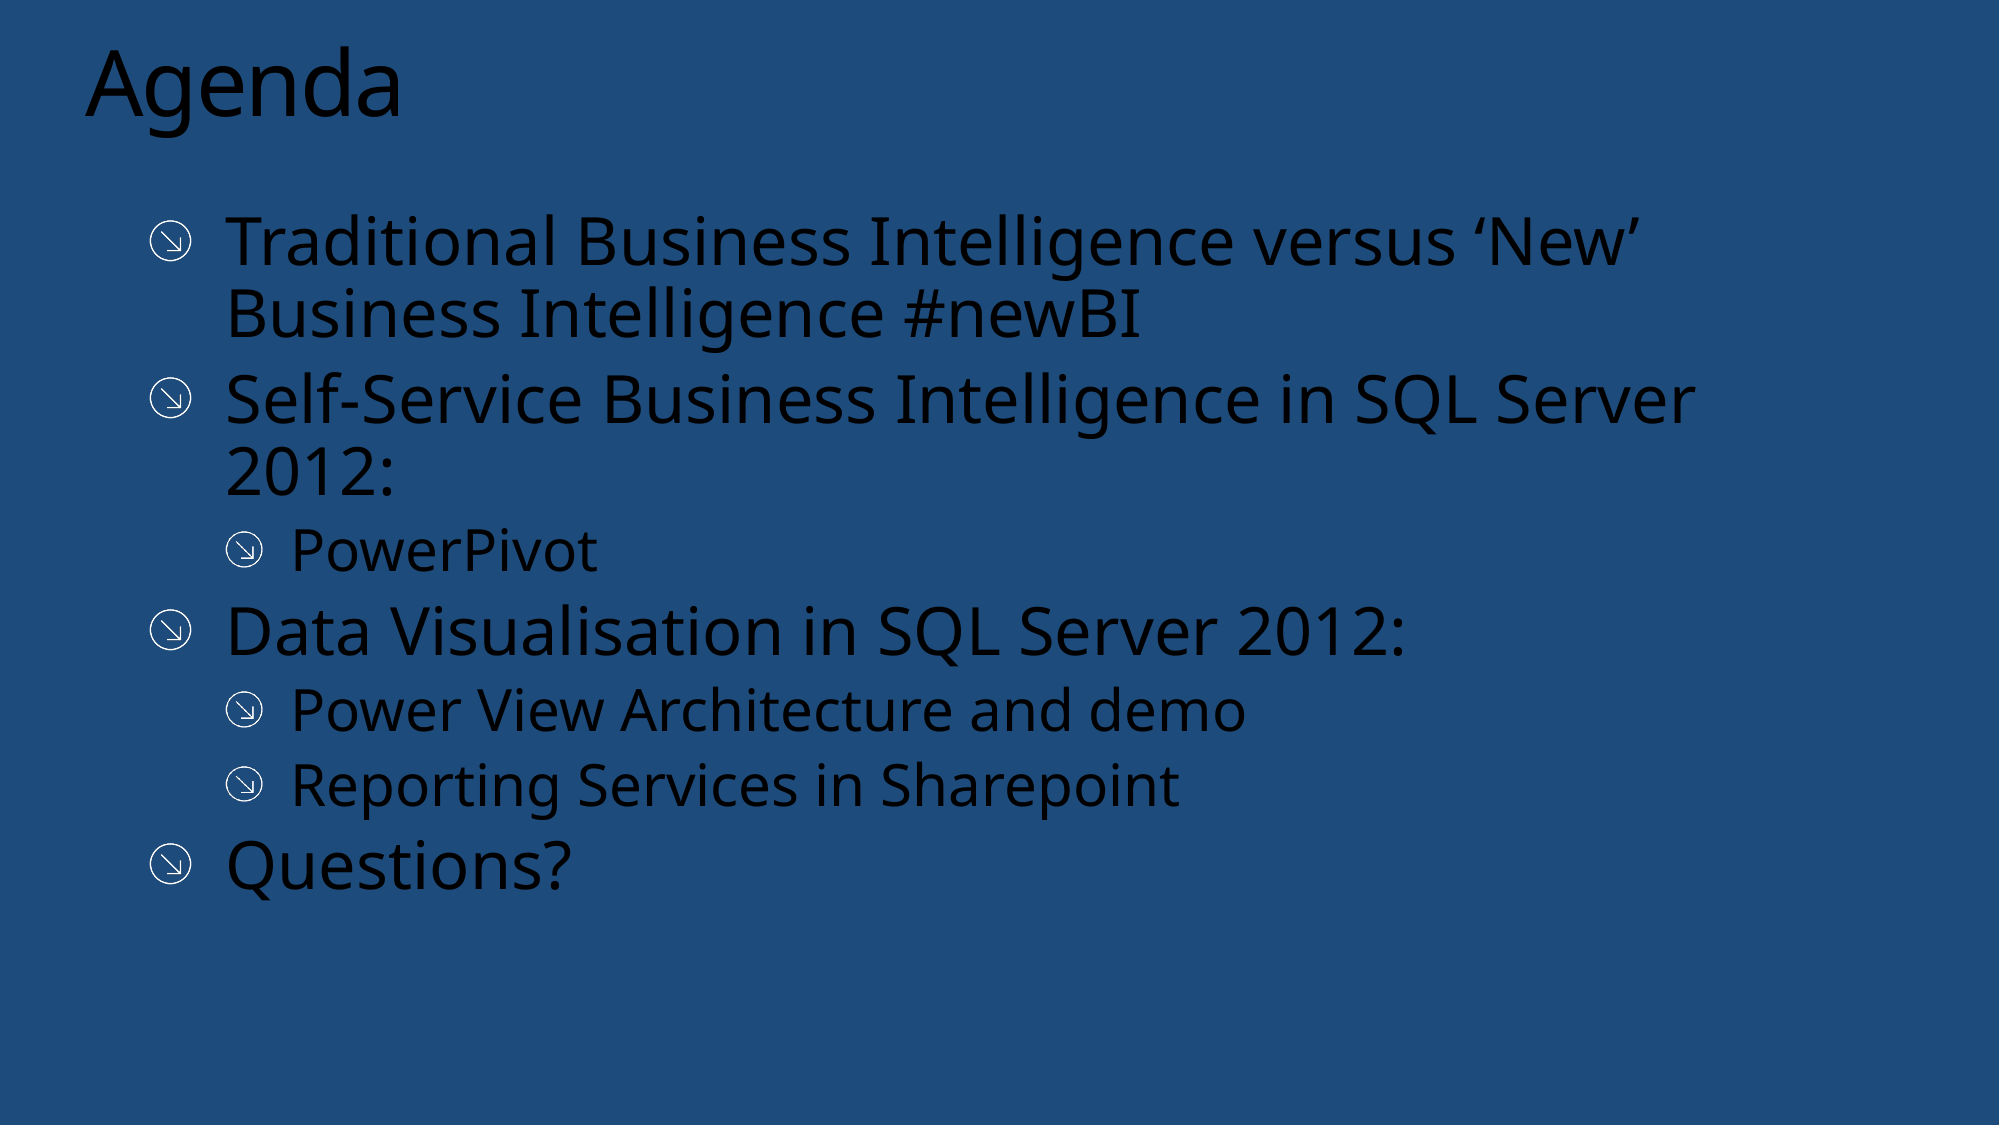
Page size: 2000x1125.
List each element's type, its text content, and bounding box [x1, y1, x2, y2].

picture [225, 690, 263, 728]
picture [149, 376, 192, 419]
list Traditional Business Intelligence versus ‘New’ Business Intelligence #newBI Self-Service Business Intelligence in SQL Server 2012: PowerPivot Data Visualisation in SQL Server 2012: Power View Architecture and demo Reporting Services in Sharepoint Questions? [149, 208, 1850, 941]
picture [225, 530, 263, 568]
picture [149, 842, 192, 885]
picture [225, 765, 263, 802]
picture [149, 219, 192, 262]
picture [149, 608, 192, 651]
title Agenda [85, 37, 1914, 138]
